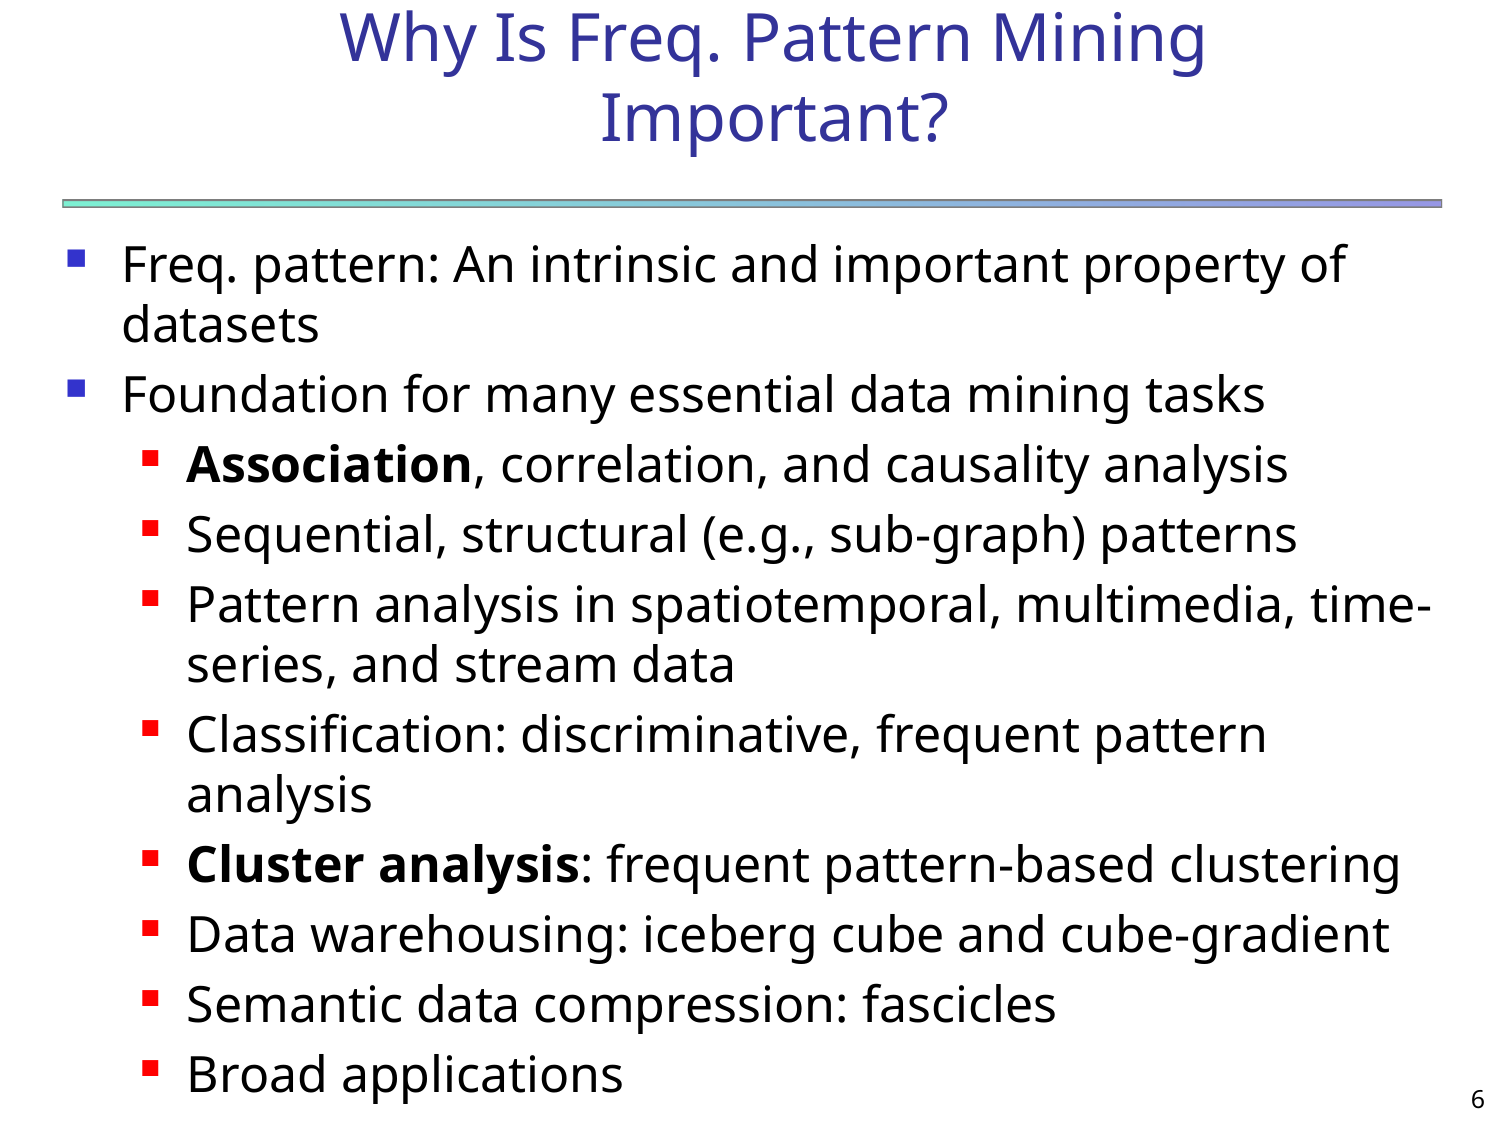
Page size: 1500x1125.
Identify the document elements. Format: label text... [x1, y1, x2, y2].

title Why Is Freq. Pattern Mining Important? [150, 50, 1400, 163]
slide_number 6 [1187, 1062, 1500, 1125]
list Freq. pattern: An intrinsic and important property of datasets Foundation for many essential data mining tasks Association, correlation, and causality analysis Sequential, structural (e.g., sub-graph) patterns Pattern analysis in spatiotemporal, multimedia, time-series, and stream data Classification: discriminative, frequent pattern analysis Cluster analysis: frequent pattern-based clustering Data warehousing: iceberg cube and cube-gradient Semantic data compression: fascicles Broad applications [50, 224, 1450, 1063]
